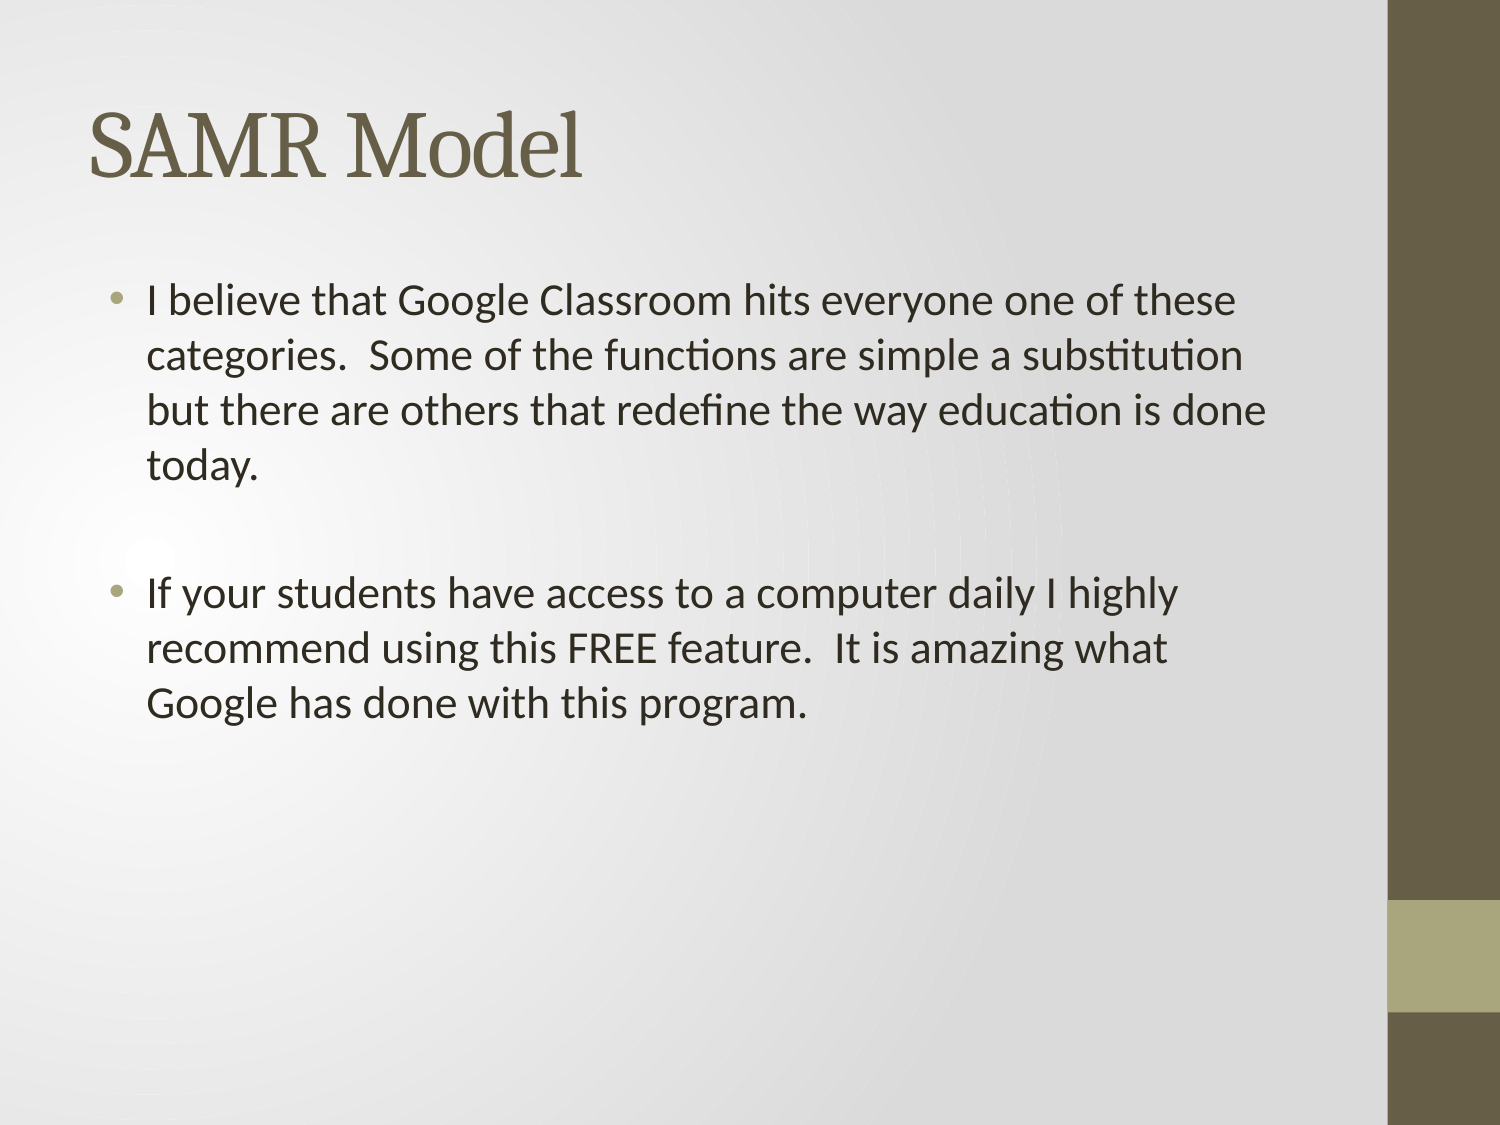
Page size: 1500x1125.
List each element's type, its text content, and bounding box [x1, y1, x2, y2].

list I believe that Google Classroom hits everyone one of these categories. Some of the functions are simple a substitution but there are others that redefine the way education is done today. If your students have access to a computer daily I highly recommend using this FREE feature. It is amazing what Google has done with this program. [75, 262, 1325, 1050]
title SAMR Model [75, 45, 1325, 233]
